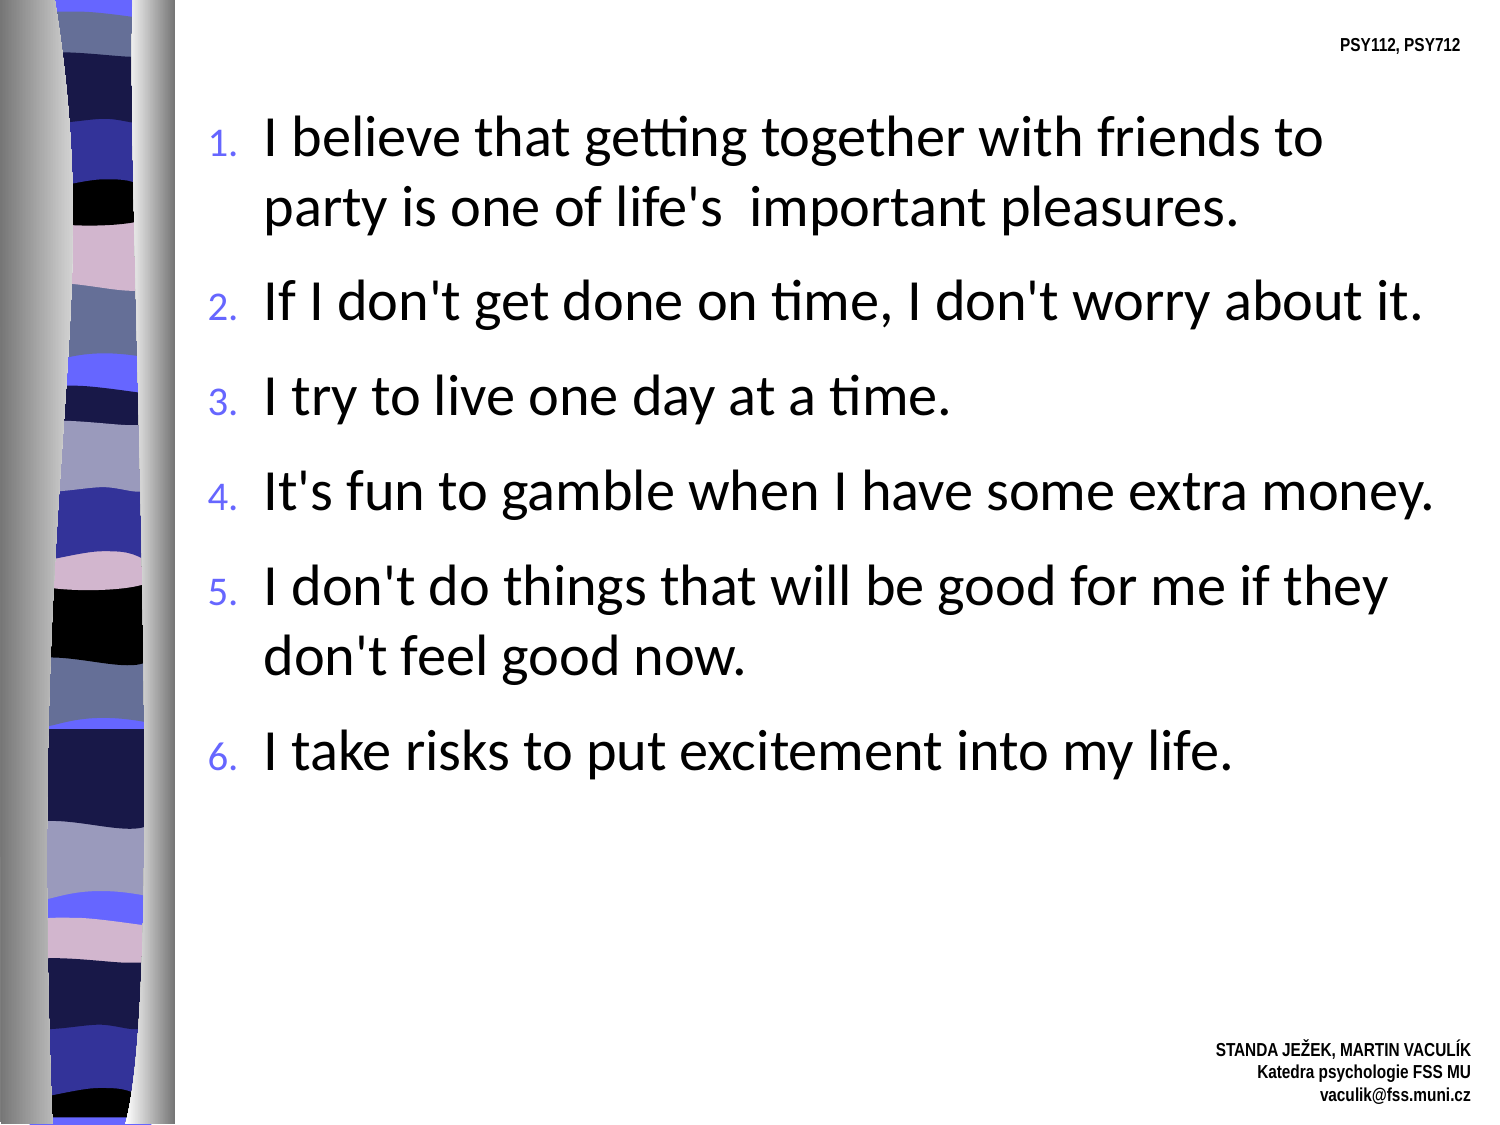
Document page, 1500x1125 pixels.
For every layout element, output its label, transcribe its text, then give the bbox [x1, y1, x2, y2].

list I believe that getting together with friends to party is one of life's important pleasures. If I don't get done on time, I don't worry about it. I try to live one day at a time. It's fun to gamble when I have some extra money. I don't do things that will be good for me if they don't feel good now. I take risks to put excitement into my life. [192, 90, 1468, 1024]
